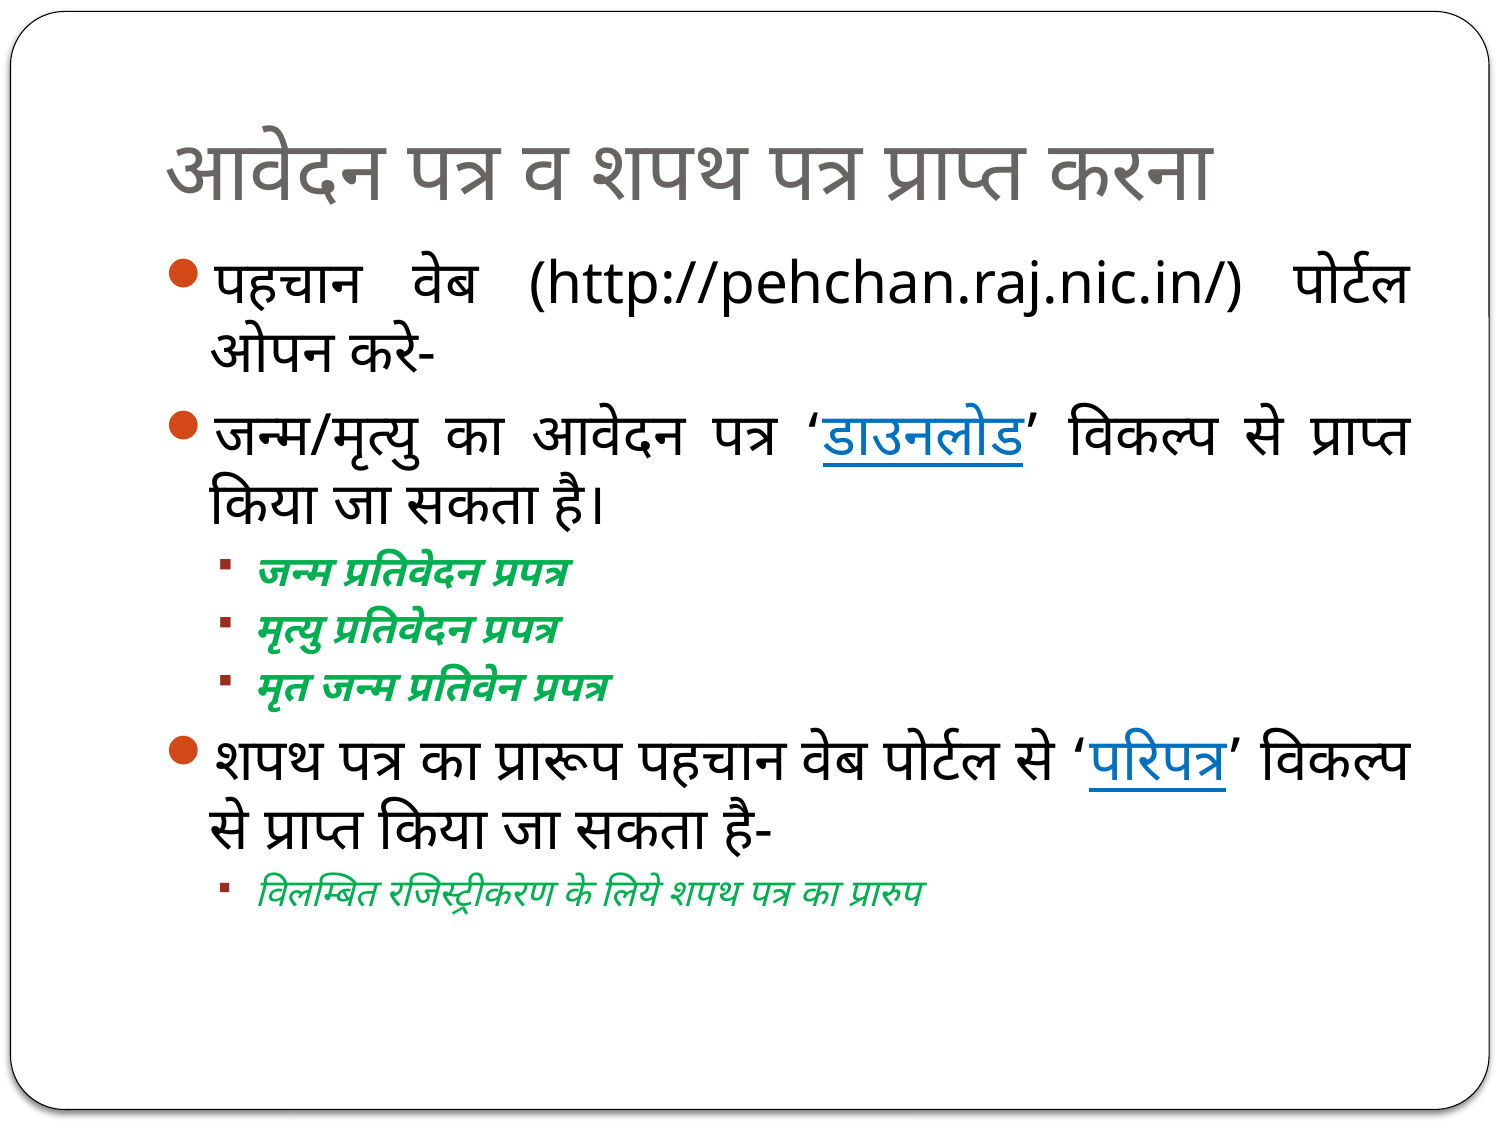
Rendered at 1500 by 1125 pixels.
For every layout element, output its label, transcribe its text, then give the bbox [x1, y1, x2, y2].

list पहचान वेब (http://pehchan.raj.nic.in/) पोर्टल ओपन करे- जन्‍म/मृत्‍यु का आवेदन पत्र ‘डाउनलोड’ विकल्‍प से प्राप्‍त किया जा सकता है। जन्‍म प्रतिवेदन प्रपत्र मृत्‍यु प्रतिवेदन प्रपत्र मृत जन्‍म प्रतिवेन प्रपत्र शपथ पत्र का प्रारूप पहचान वेब पोर्टल से ‘परिपत्र’ विकल्‍प से प्राप्‍त किया जा सकता है- विलम्बित रजिस्ट्रीकरण के लिये शपथ पत्र का प्रारुप [150, 237, 1425, 988]
title आवेदन पत्र व शपथ पत्र प्राप्‍त करना [150, 45, 1425, 233]
